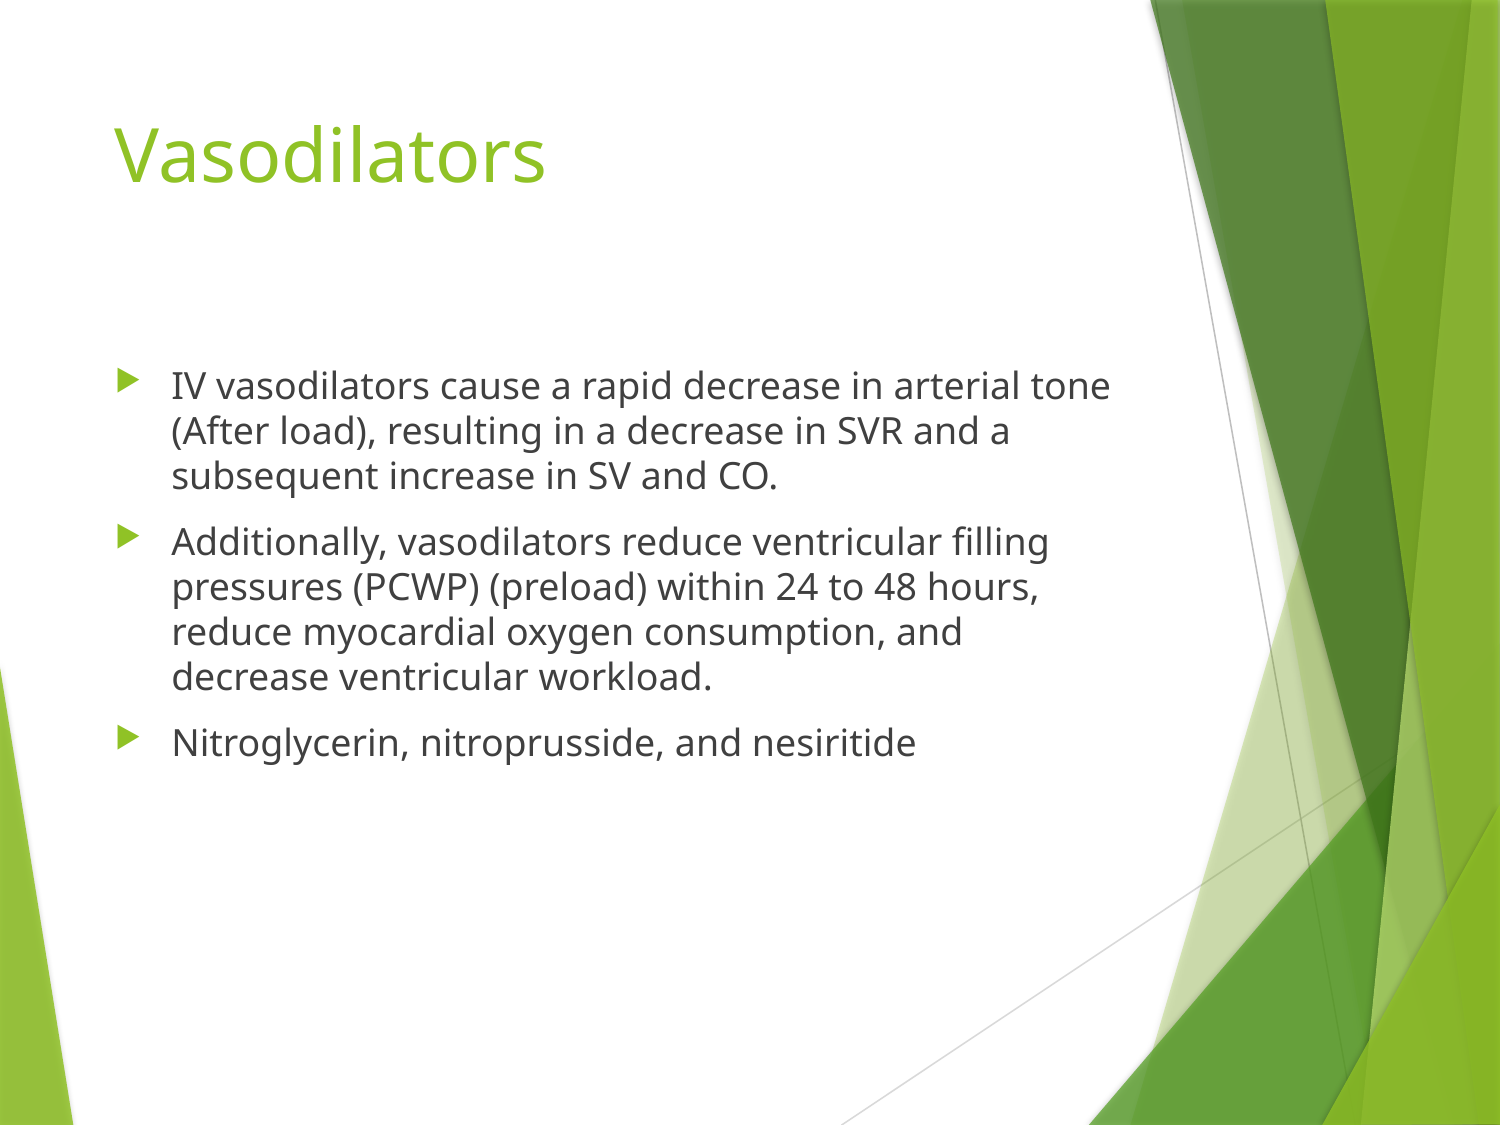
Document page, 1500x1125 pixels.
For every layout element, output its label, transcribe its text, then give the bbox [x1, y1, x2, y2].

title Vasodilators [99, 99, 1142, 317]
list IV vasodilators cause a rapid decrease in arterial tone (After load), resulting in a decrease in SVR and a subsequent increase in SV and CO. Additionally, vasodilators reduce ventricular filling pressures (PCWP) (preload) within 24 to 48 hours, reduce myocardial oxygen consumption, and decrease ventricular workload. Nitroglycerin, nitroprusside, and nesiritide [99, 354, 1142, 992]
